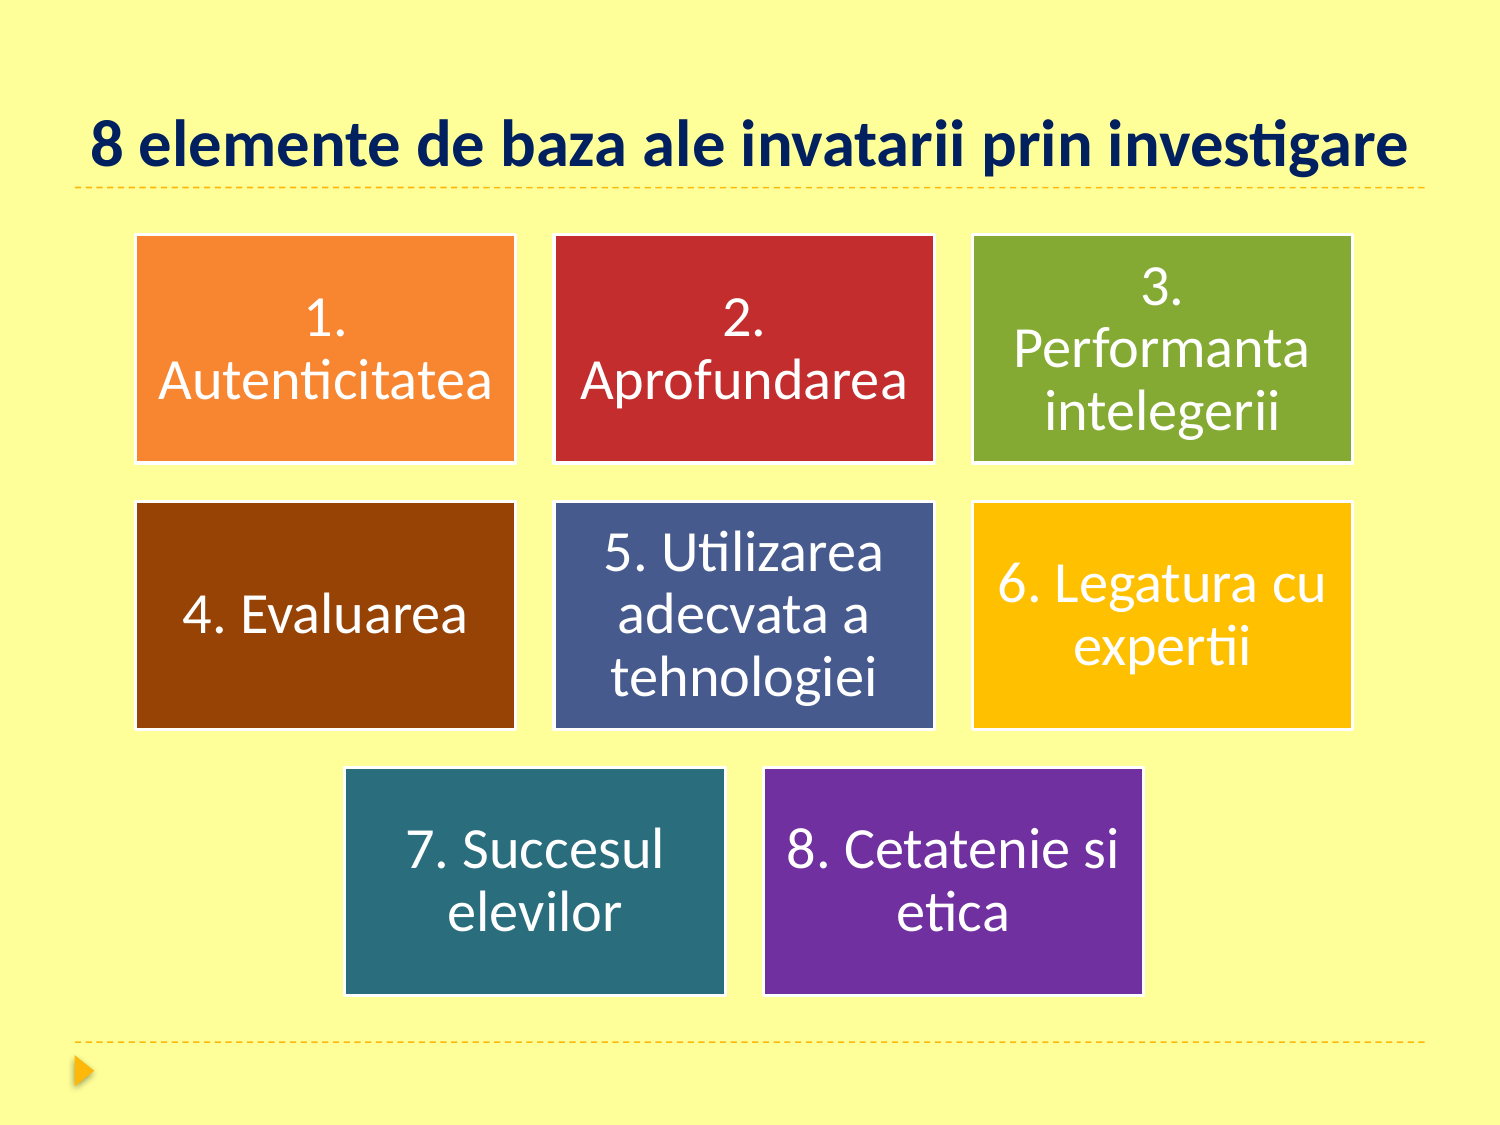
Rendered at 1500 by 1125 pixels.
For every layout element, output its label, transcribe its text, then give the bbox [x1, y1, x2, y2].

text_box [58, 234, 1430, 997]
title 8 elemente de baza ale invatarii prin investigare [75, 24, 1425, 188]
